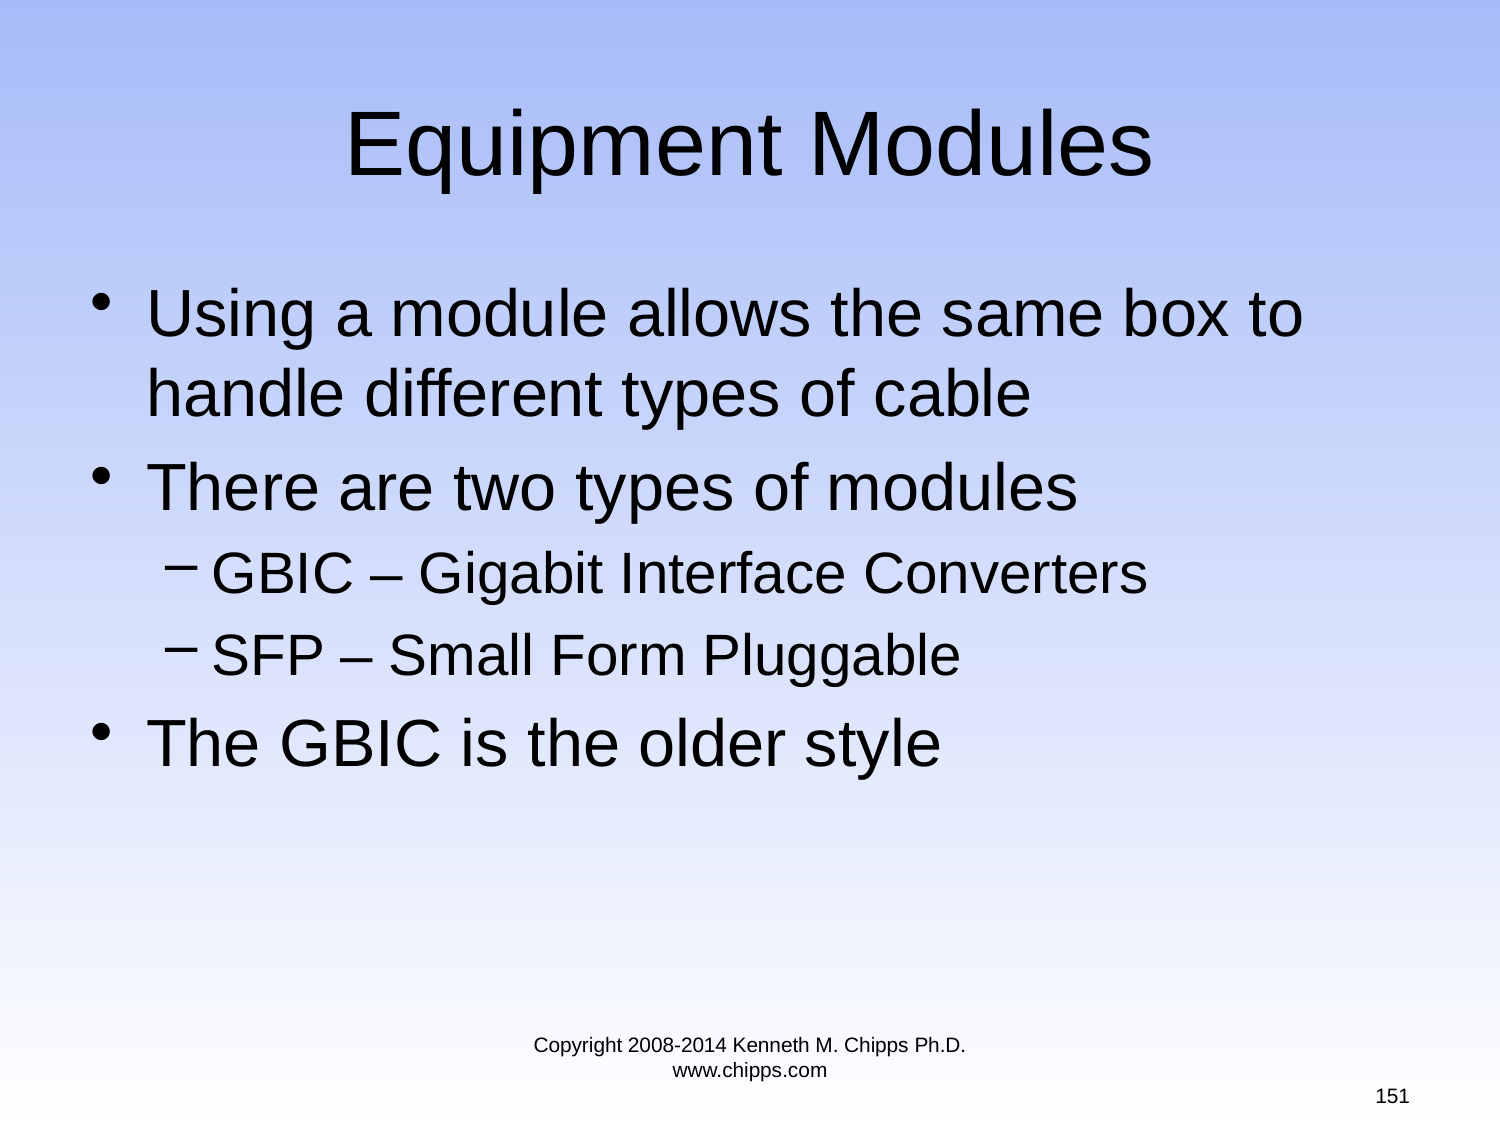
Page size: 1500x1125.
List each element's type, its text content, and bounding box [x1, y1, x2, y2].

slide_number 140 [1425, 114, 1500, 118]
footer Copyright 2008-2014 Kenneth M. Chipps Ph.D. www.chipps.com [449, 1024, 1051, 1103]
title Equipment Modules [75, 45, 1425, 233]
slide_number 140 [0, 114, 75, 118]
slide_number 151 [1074, 1024, 1426, 1104]
list Using a module allows the same box to handle different types of cable There are two types of modules GBIC – Gigabit Interface Converters SFP – Small Form Pluggable The GBIC is the older style [75, 262, 1425, 1005]
